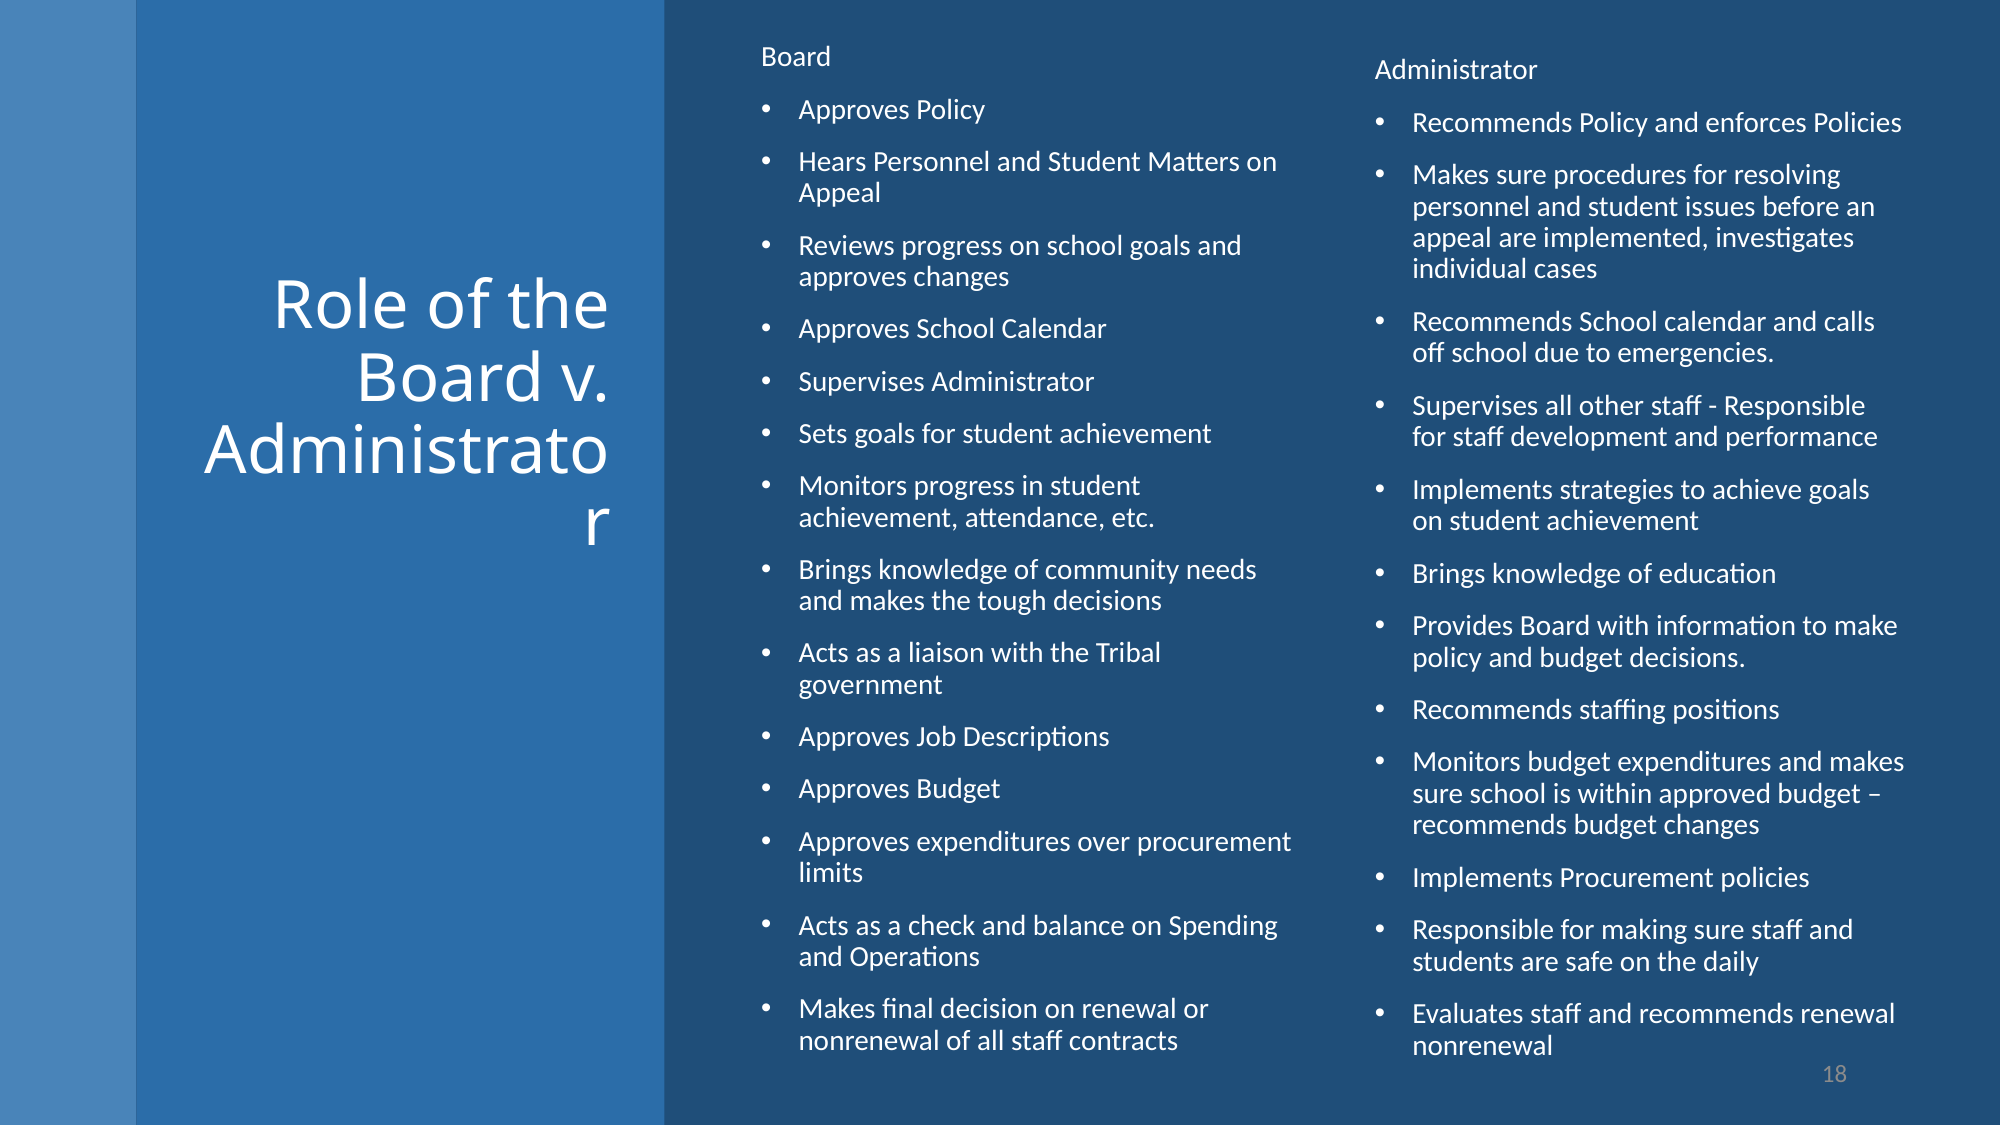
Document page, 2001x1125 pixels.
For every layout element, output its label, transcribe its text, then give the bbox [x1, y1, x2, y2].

text_box [0, 0, 136, 1125]
slide_number 18 [1412, 1042, 1863, 1103]
title Role of the Board v. Administrator [162, 263, 626, 1003]
list Board Approves Policy Hears Personnel and Student Matters on Appeal Reviews progress on school goals and approves changes Approves School Calendar Supervises Administrator Sets goals for student achievement Monitors progress in student achievement, attendance, etc. Brings knowledge of community needs and makes the tough decisions Acts as a liaison with the Tribal government Approves Job Descriptions Approves Budget Approves expenditures over procurement limits Acts as a check and balance on Spending and Operations Makes final decision on renewal or nonrenewal of all staff contracts [745, 34, 1308, 1080]
text_box [136, 0, 666, 1125]
list Administrator Recommends Policy and enforces Policies Makes sure procedures for resolving personnel and student issues before an appeal are implemented, investigates individual cases Recommends School calendar and calls off school due to emergencies. Supervises all other staff - Responsible for staff development and performance Implements strategies to achieve goals on student achievement Brings knowledge of education Provides Board with information to make policy and budget decisions. Recommends staffing positions Monitors budget expenditures and makes sure school is within approved budget – recommends budget changes Implements Procurement policies Responsible for making sure staff and students are safe on the daily Evaluates staff and recommends renewal nonrenewal [1359, 46, 1922, 1080]
